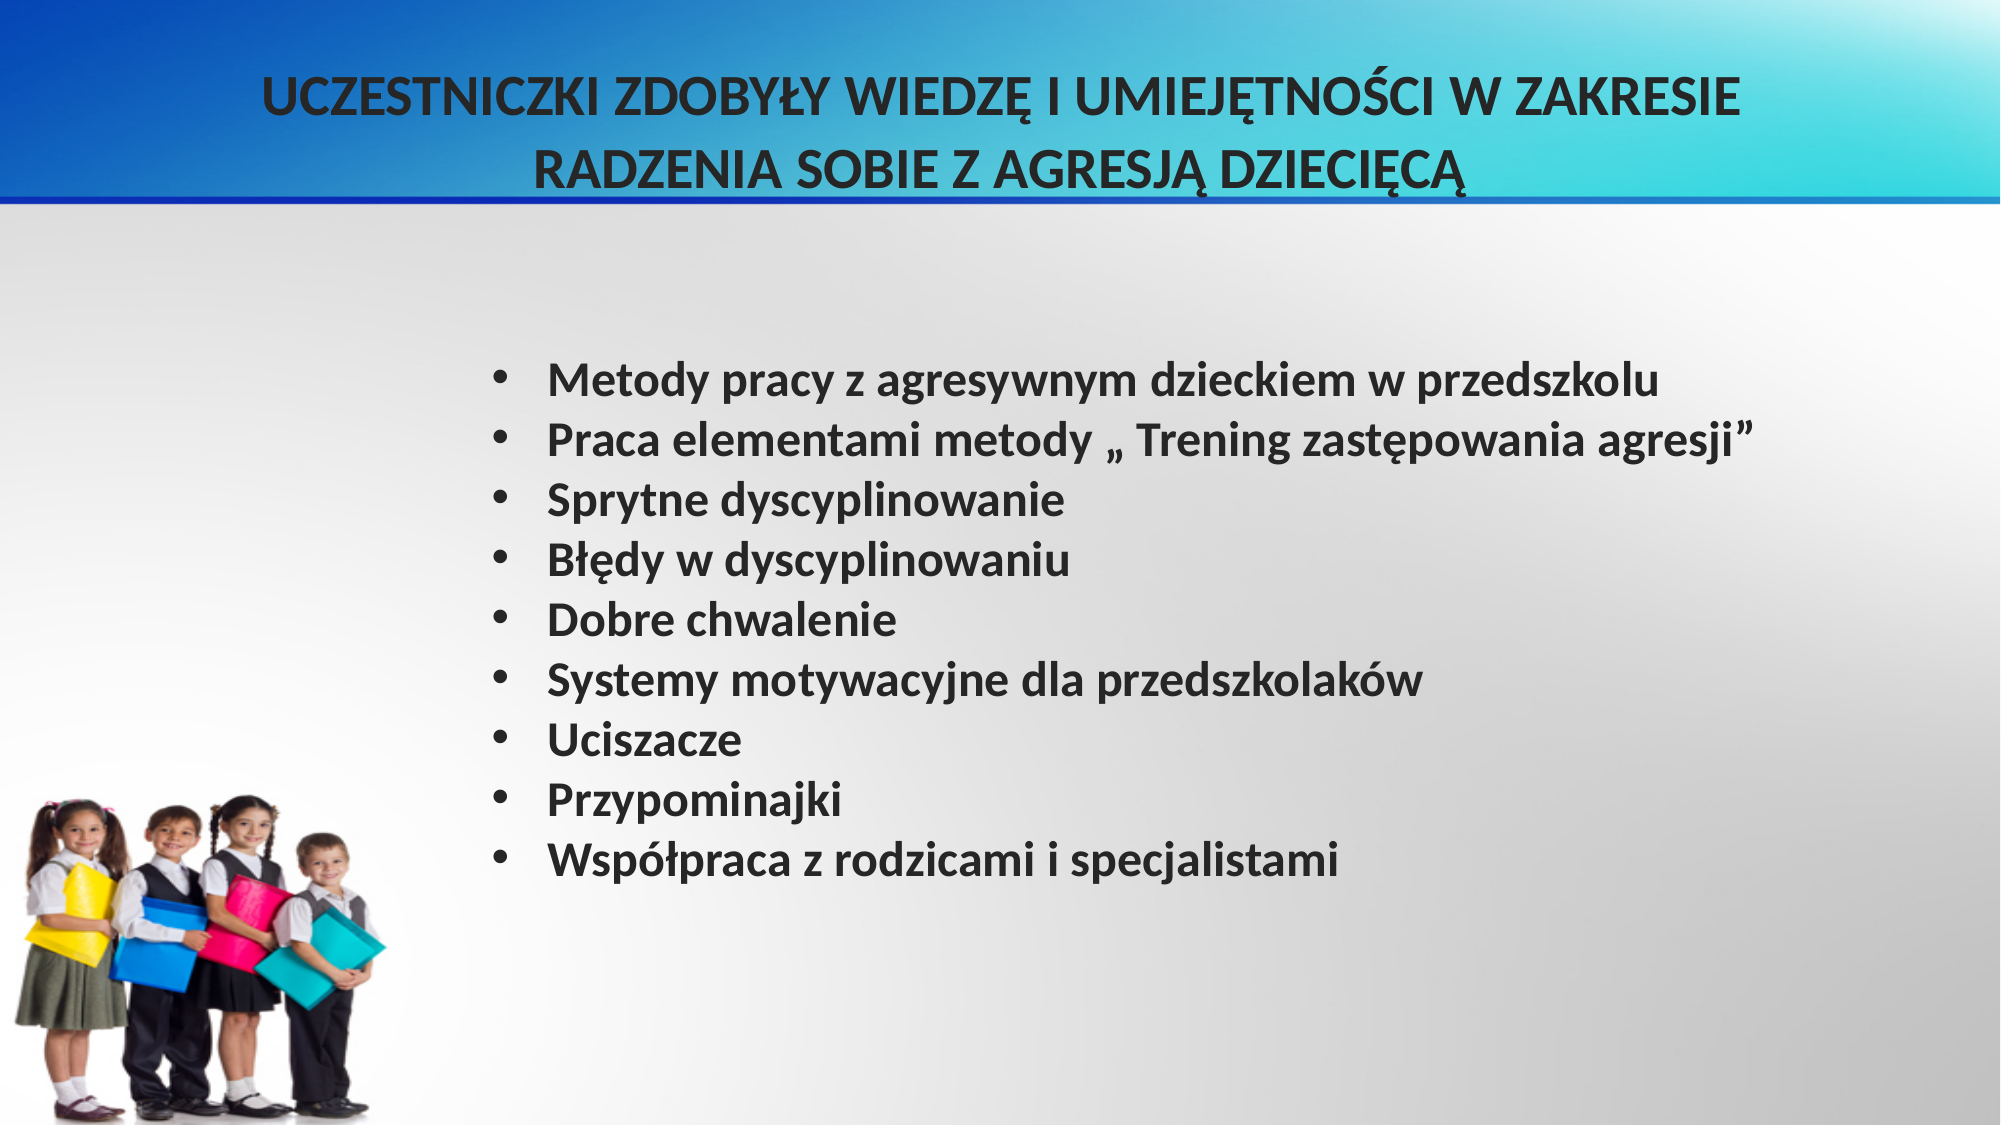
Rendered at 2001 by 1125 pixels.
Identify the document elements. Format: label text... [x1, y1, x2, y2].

picture [0, 0, 2001, 1125]
text_box Metody pracy z agresywnym dzieckiem w przedszkolu Praca elementami metody „ Trening zastępowania agresji” Sprytne dyscyplinowanie Błędy w dyscyplinowaniu Dobre chwalenie Systemy motywacyjne dla przedszkolaków Uciszacze Przypominajki Współpraca z rodzicami i specjalistami [476, 338, 1956, 1014]
title UCZESTNICZKI ZDOBYŁY WIEDZĘ I UMIEJĘTNOŚCI W ZAKRESIE RADZENIA SOBIE Z AGRESJĄ DZIECIĘCĄ [43, 16, 1957, 205]
